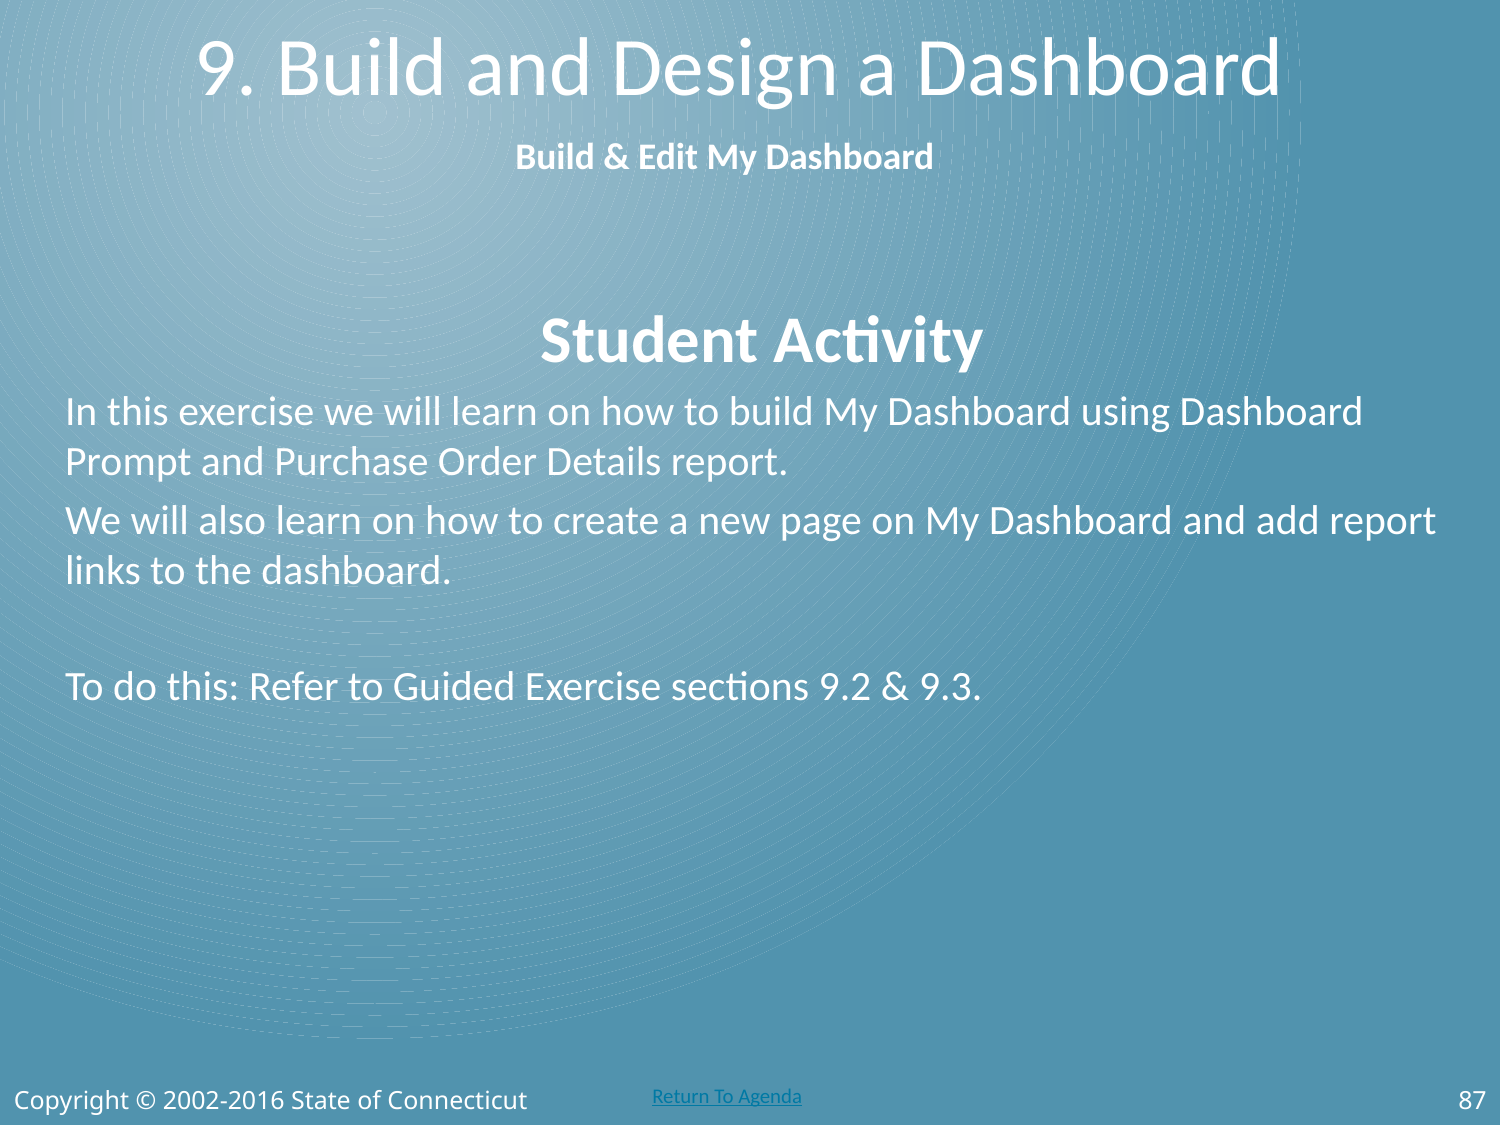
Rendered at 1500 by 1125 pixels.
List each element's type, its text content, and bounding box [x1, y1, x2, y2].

slide_number 87 [1350, 1076, 1500, 1121]
title 9. Build and Design a Dashboard [15, 4, 1463, 125]
subtitle Student Activity In this exercise we will learn on how to build My Dashboard using Dashboard Prompt and Purchase Order Details report. We will also learn on how to create a new page on My Dashboard and add report links to the dashboard. To do this: Refer to Guided Exercise sections 9.2 & 9.3. [50, 224, 1475, 1088]
footer Copyright © 2002-2016 State of Connecticut [0, 1076, 836, 1125]
text_box Build & Edit My Dashboard [300, 124, 1150, 185]
